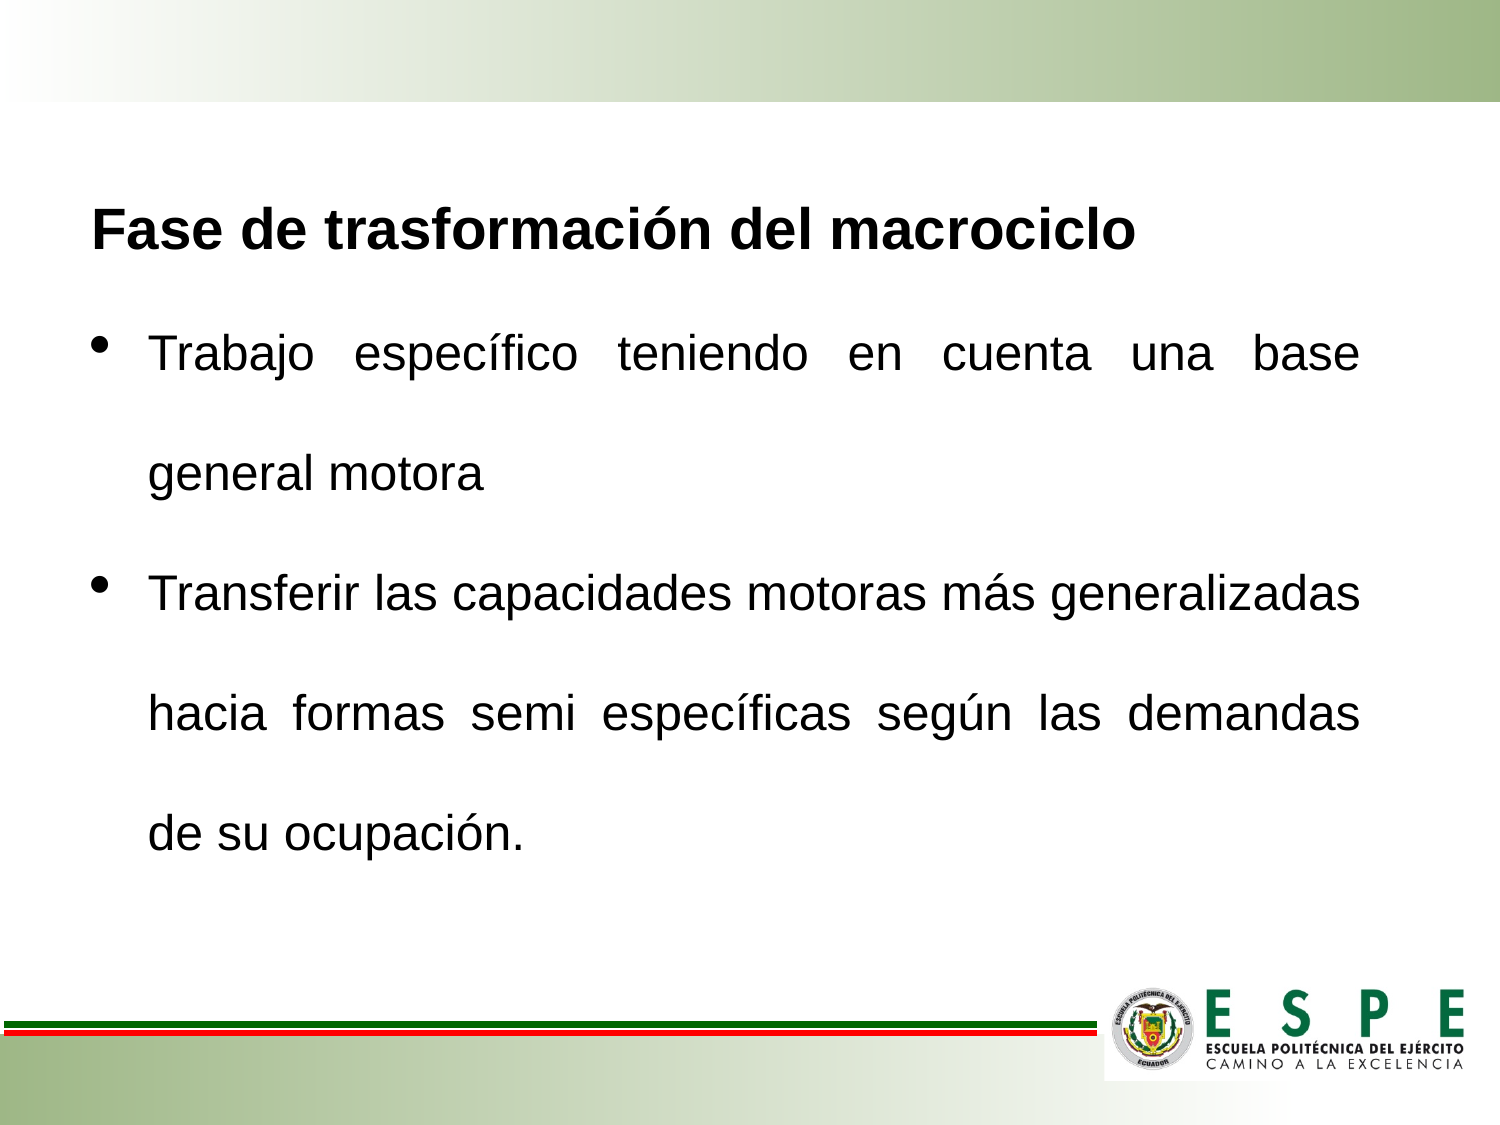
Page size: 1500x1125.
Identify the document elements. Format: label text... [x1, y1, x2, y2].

text_box Fase de trasformación del macrociclo Trabajo específico teniendo en cuenta una base general motora Transferir las capacidades motoras más generalizadas hacia formas semi específicas según las demandas de su ocupación. [76, 113, 1376, 904]
picture [1104, 976, 1483, 1081]
